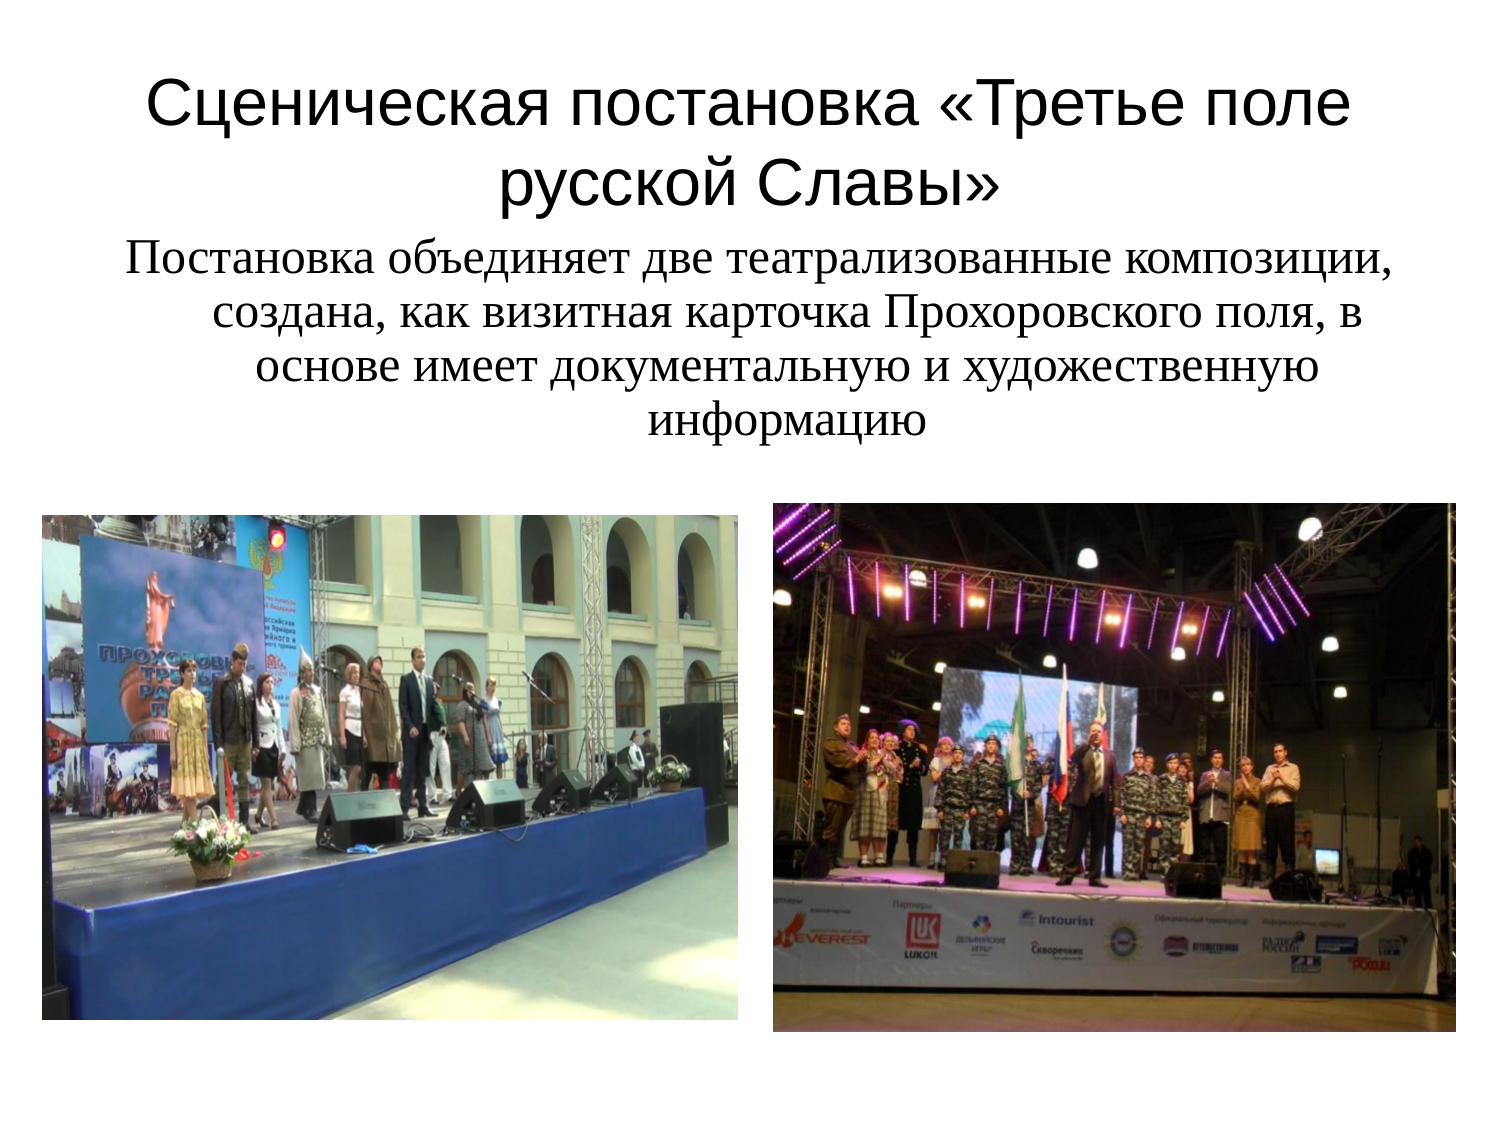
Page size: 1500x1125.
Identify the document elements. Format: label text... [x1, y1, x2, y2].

title Сценическая постановка «Третье поле русской Славы» [74, 44, 1426, 233]
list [42, 515, 738, 1020]
list Постановка объединяет две театрализованные композиции, создана, как визитная карточка Прохоровского поля, в основе имеет документальную и художественную информацию [93, 222, 1426, 481]
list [773, 503, 1456, 1032]
